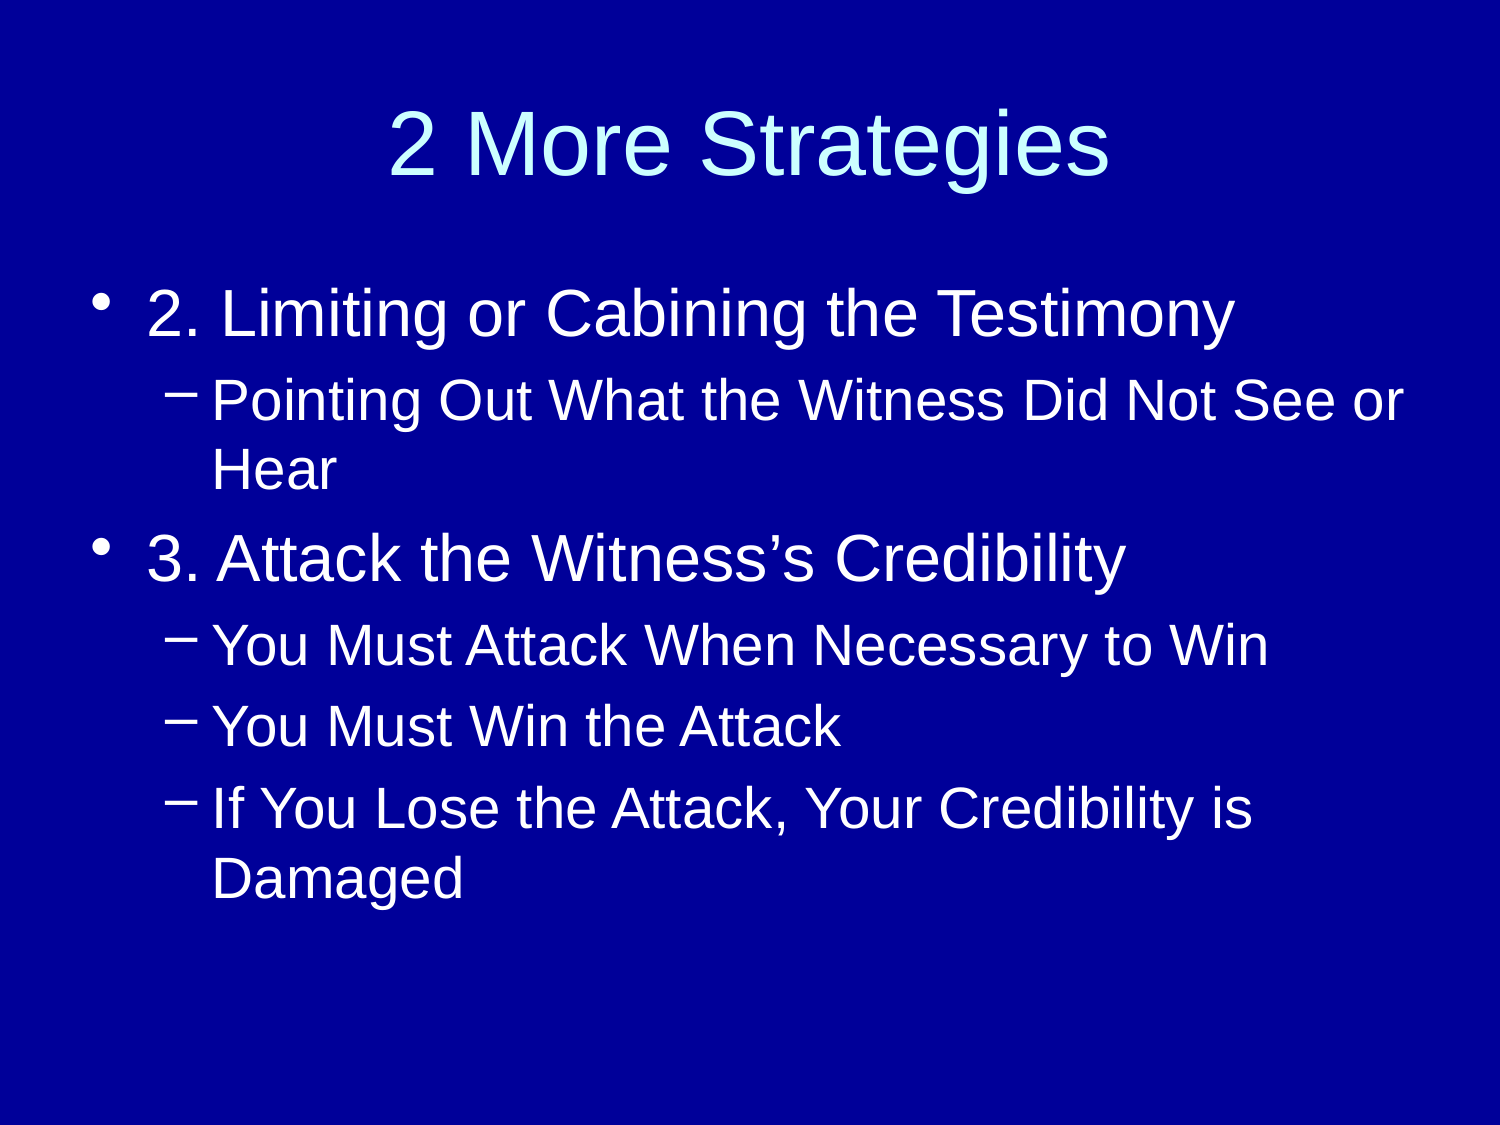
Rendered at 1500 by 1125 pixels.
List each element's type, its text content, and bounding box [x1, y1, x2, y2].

list 2. Limiting or Cabining the Testimony Pointing Out What the Witness Did Not See or Hear 3. Attack the Witness’s Credibility You Must Attack When Necessary to Win You Must Win the Attack If You Lose the Attack, Your Credibility is Damaged [75, 262, 1425, 1005]
title 2 More Strategies [75, 45, 1425, 233]
